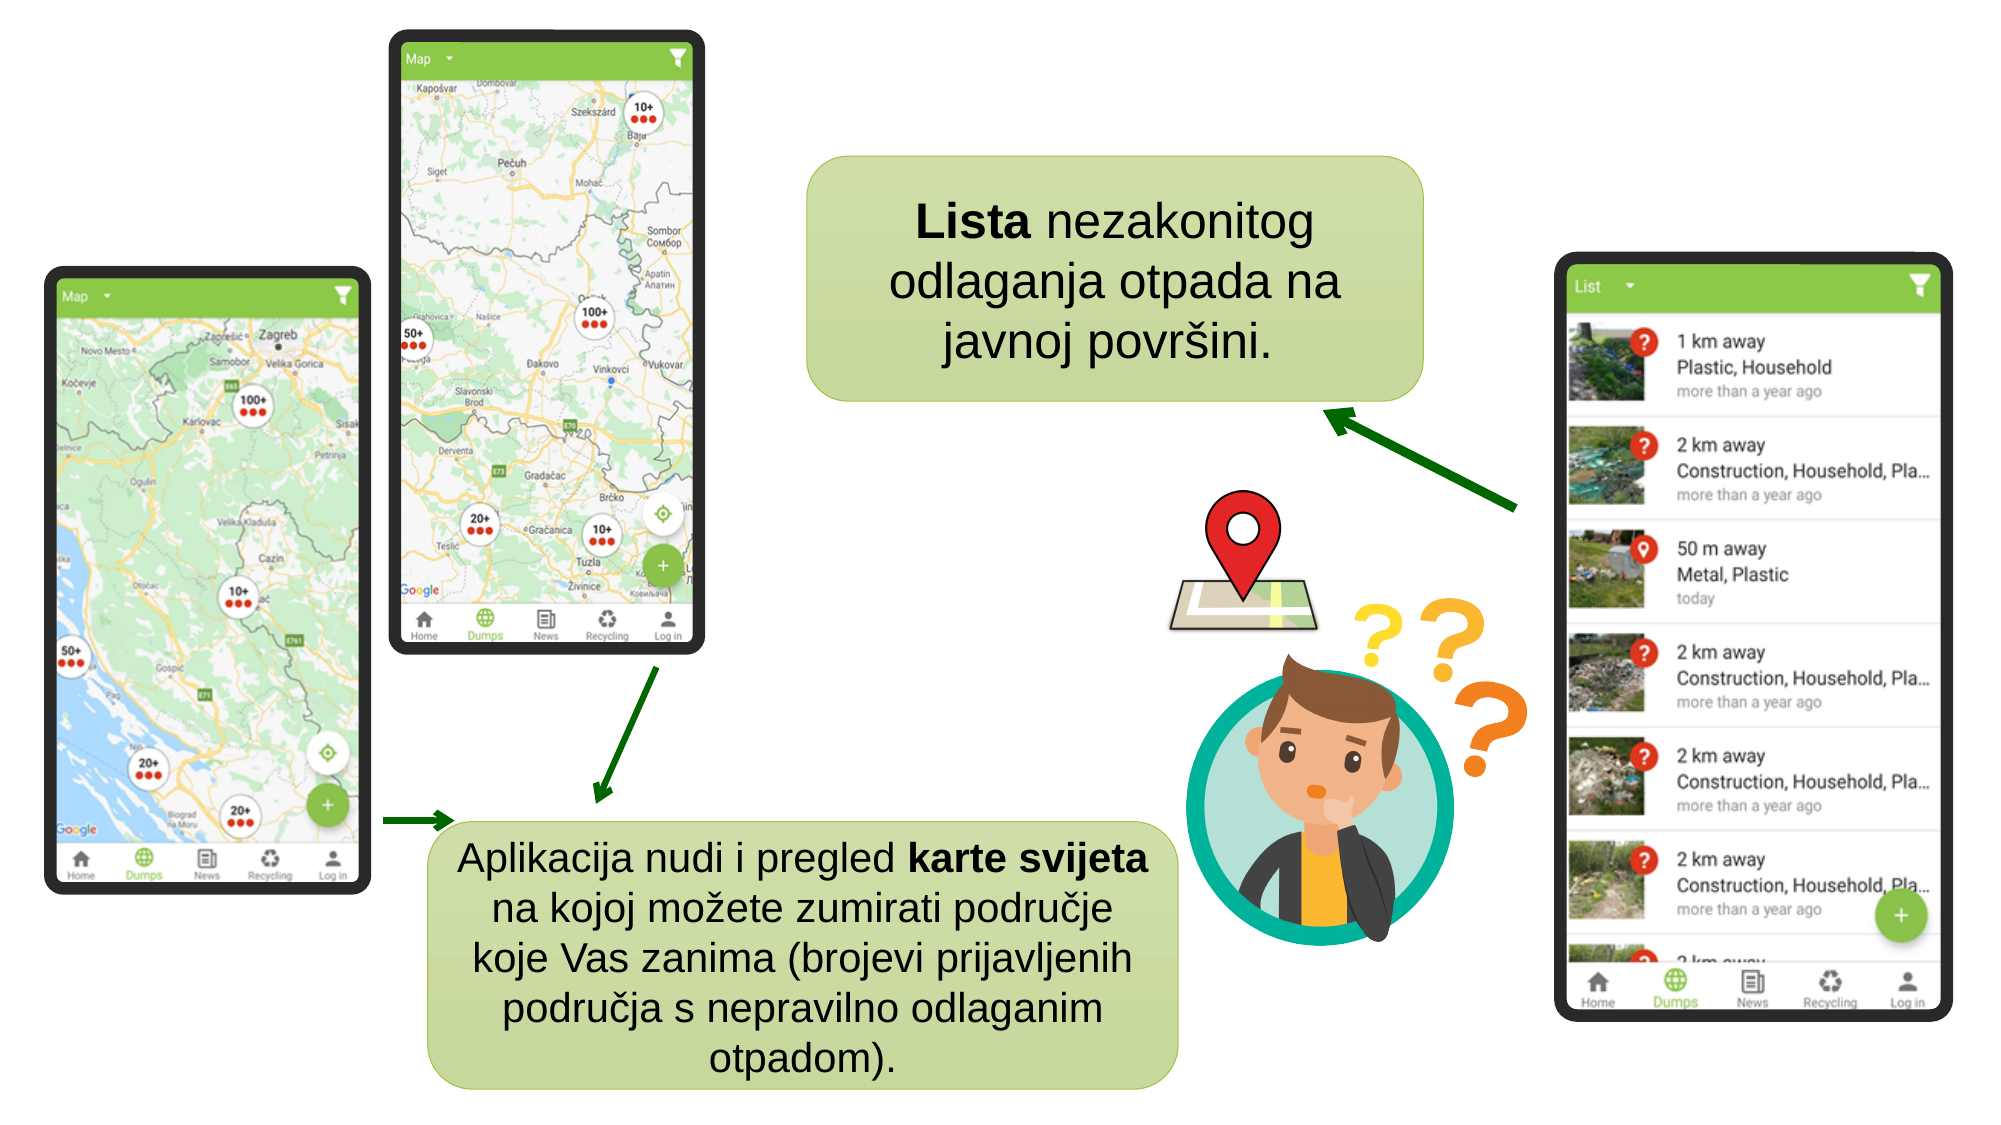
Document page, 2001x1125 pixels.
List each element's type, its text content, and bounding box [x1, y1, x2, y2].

picture [394, 35, 699, 649]
text_box Aplikacija nudi i pregled karte svijeta na kojoj možete zumirati područje koje Vas zanima (brojevi prijavljenih područja s nepravilno odlaganim otpadom). [427, 821, 1179, 1090]
picture [50, 272, 365, 889]
picture [1560, 257, 1947, 1016]
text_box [596, 667, 657, 804]
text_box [1322, 409, 1516, 509]
picture [1164, 490, 1544, 960]
text_box Lista nezakonitog odlaganja otpada na javnoj površini. [806, 156, 1424, 402]
